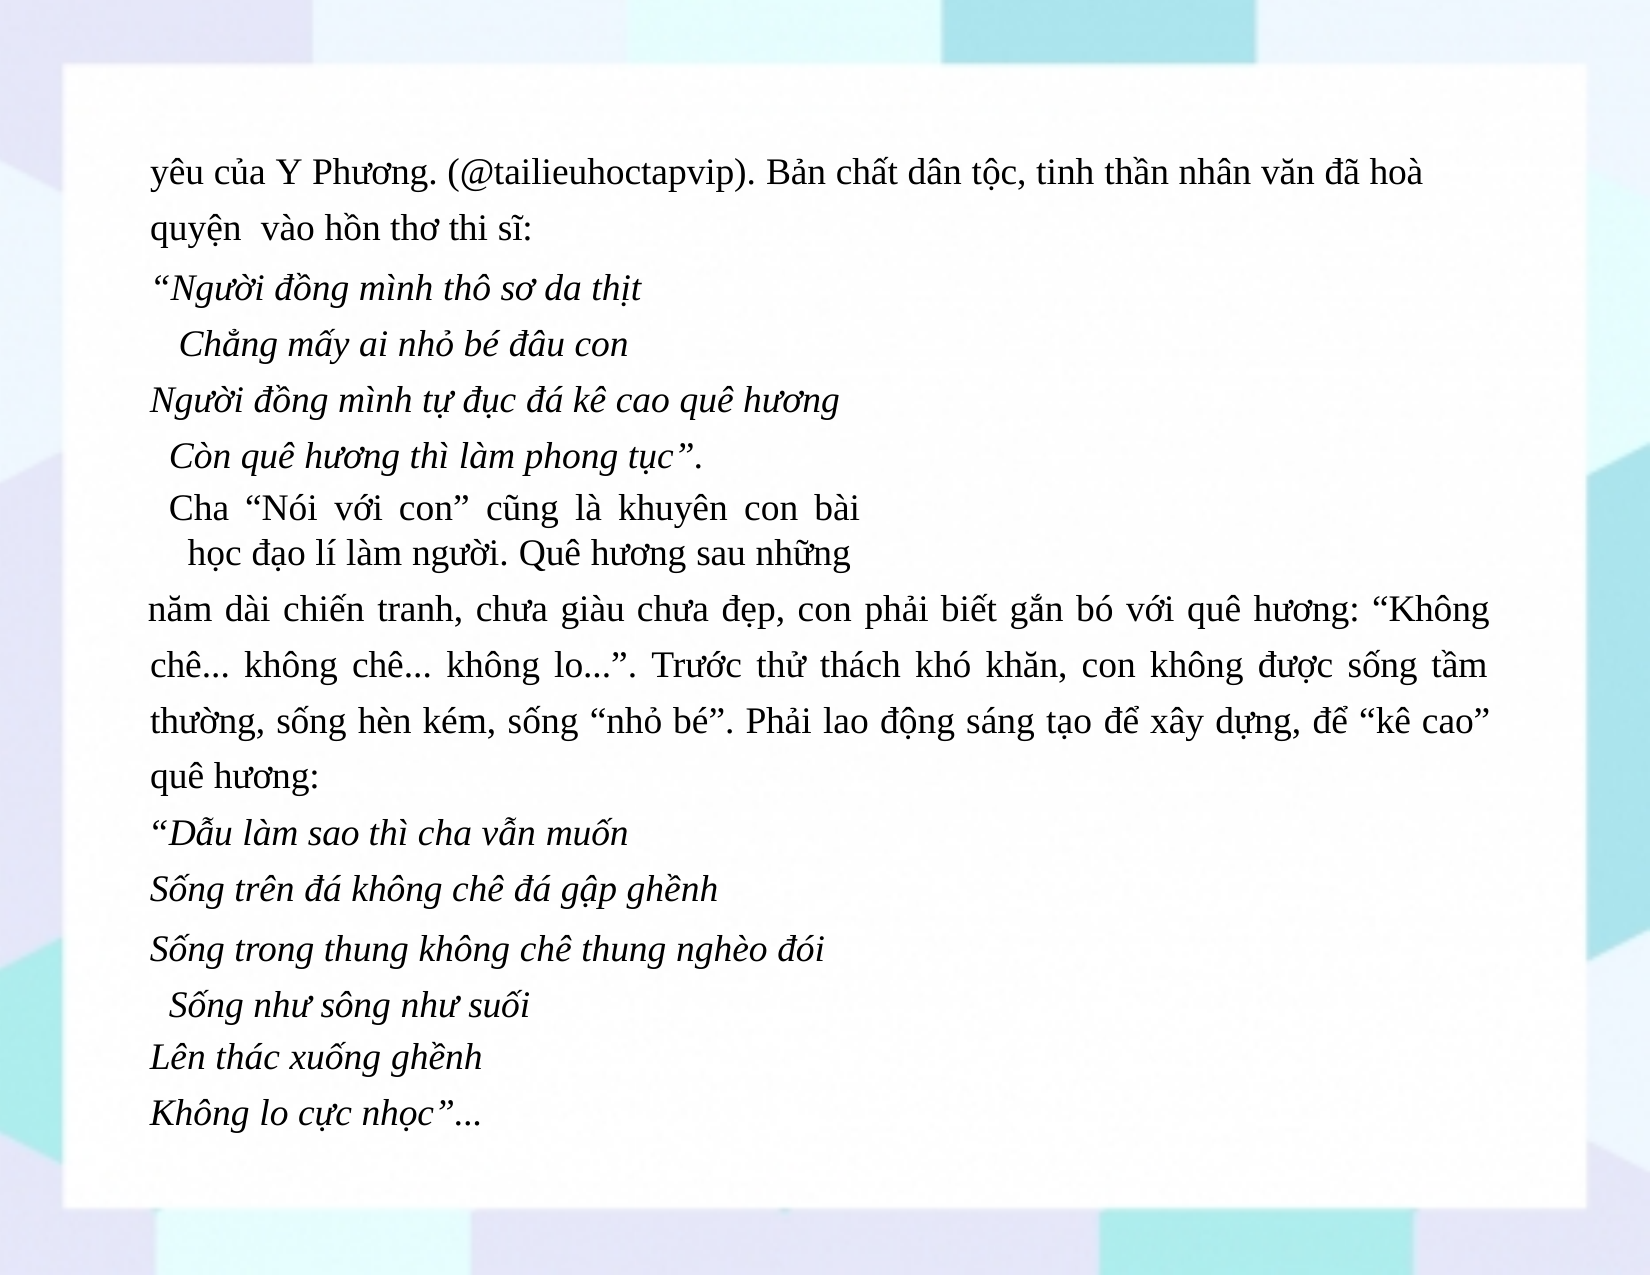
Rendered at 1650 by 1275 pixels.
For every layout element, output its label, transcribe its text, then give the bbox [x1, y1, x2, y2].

picture [0, 0, 1650, 1275]
text_box yêu của Y Phương. (@tailieuhoctapvip). Bản chất dân tộc, tinh thần nhân văn đã hoà quyện vào hồn thơ thi sĩ: “Người đồng mình thô sơ da thịt Chẳng mấy ai nhỏ bé đâu con Người đồng mình tự đục đá kê cao quê hương Còn quê hương thì làm phong tục”. Cha “Nói với con” cũng là khuyên con bài học đạo lí làm người. Quê hương sau những năm dài chiến tranh, chưa giàu chưa đẹp, con phải biết gắn bó với quê hương: “Không chê... không chê... không lo...”. Trước thử thách khó khăn, con không được sống tầm thường, sống hèn kém, sống “nhỏ bé”. Phải lao động sáng tạo để xây dựng, để “kê cao” quê hương: “Dẫu làm sao thì cha vẫn muốn Sống trên đá không chê đá gập ghềnh Sống trong thung không chê thung nghèo đói Sống như sông như suối Lên thác xuống ghềnh Không lo cực nhọc”... [147, 134, 1503, 1134]
